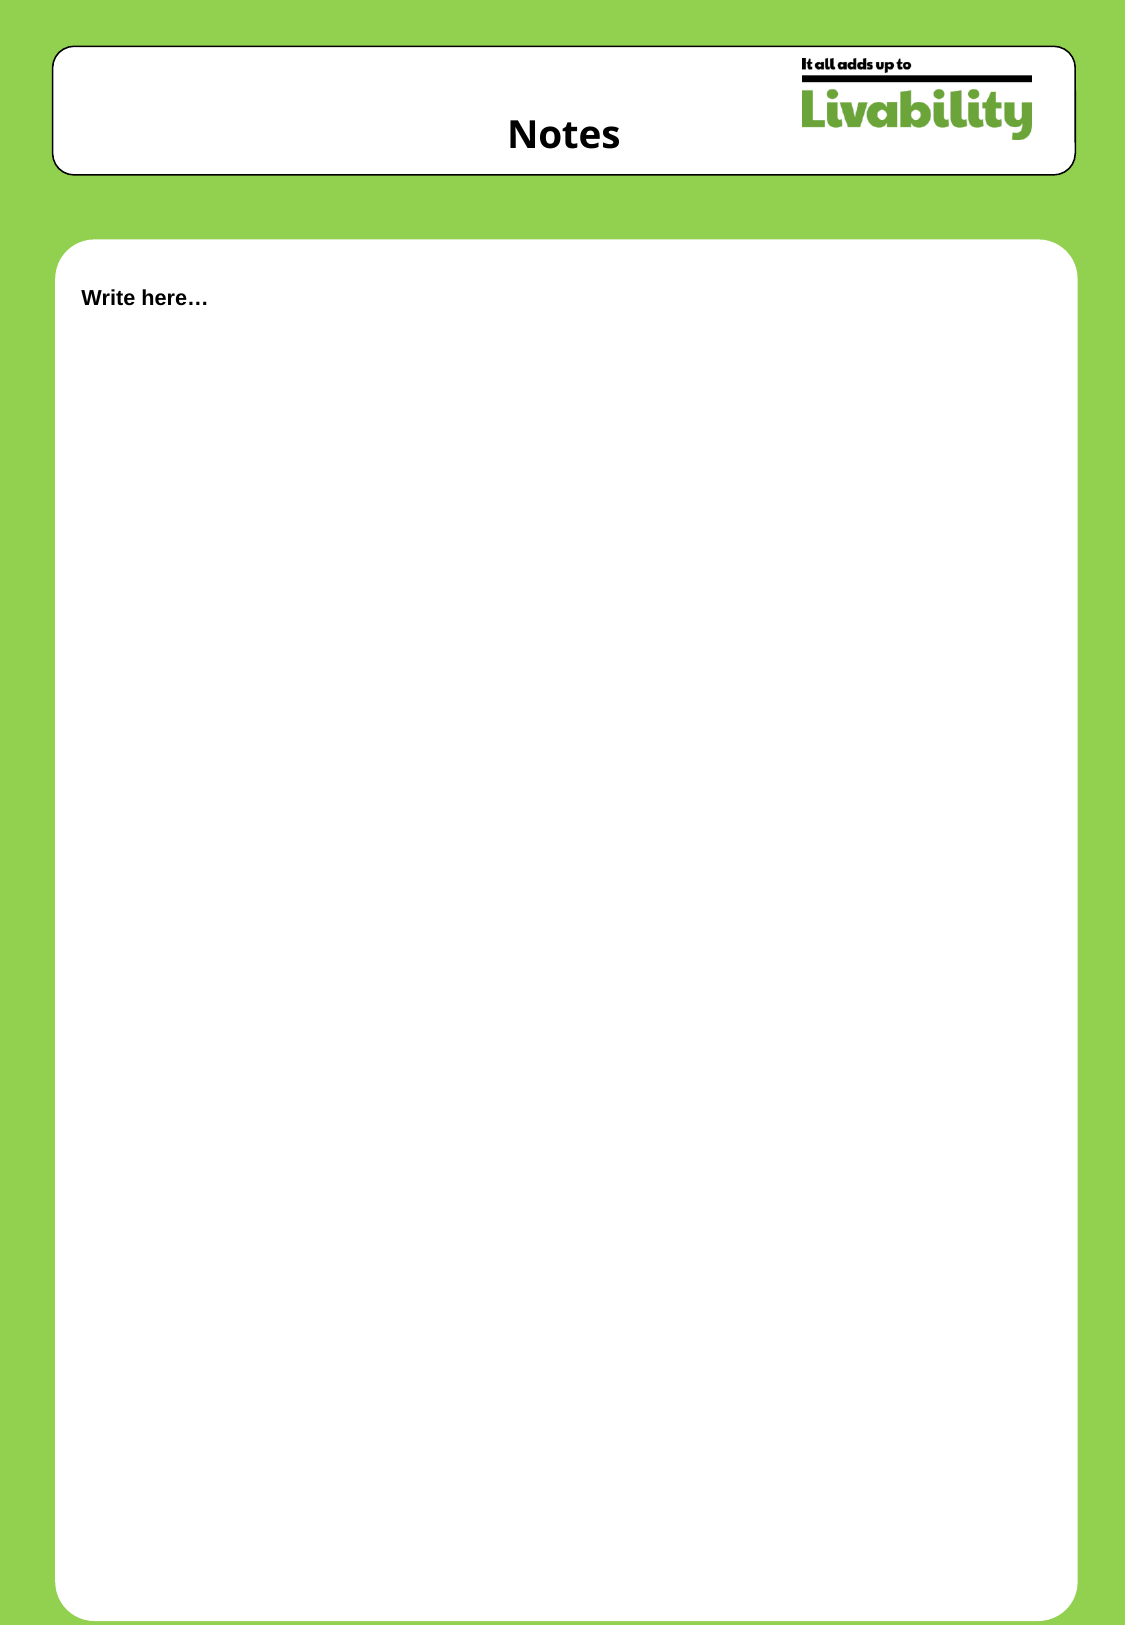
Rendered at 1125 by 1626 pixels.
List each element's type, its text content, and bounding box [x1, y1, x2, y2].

text_box [0, 11, 1125, 196]
text_box Notes [52, 46, 1076, 175]
picture [802, 58, 1032, 140]
text_box Write here… [55, 239, 1078, 1622]
text_box [13, 196, 1120, 1408]
text_box [0, 1408, 1125, 1625]
